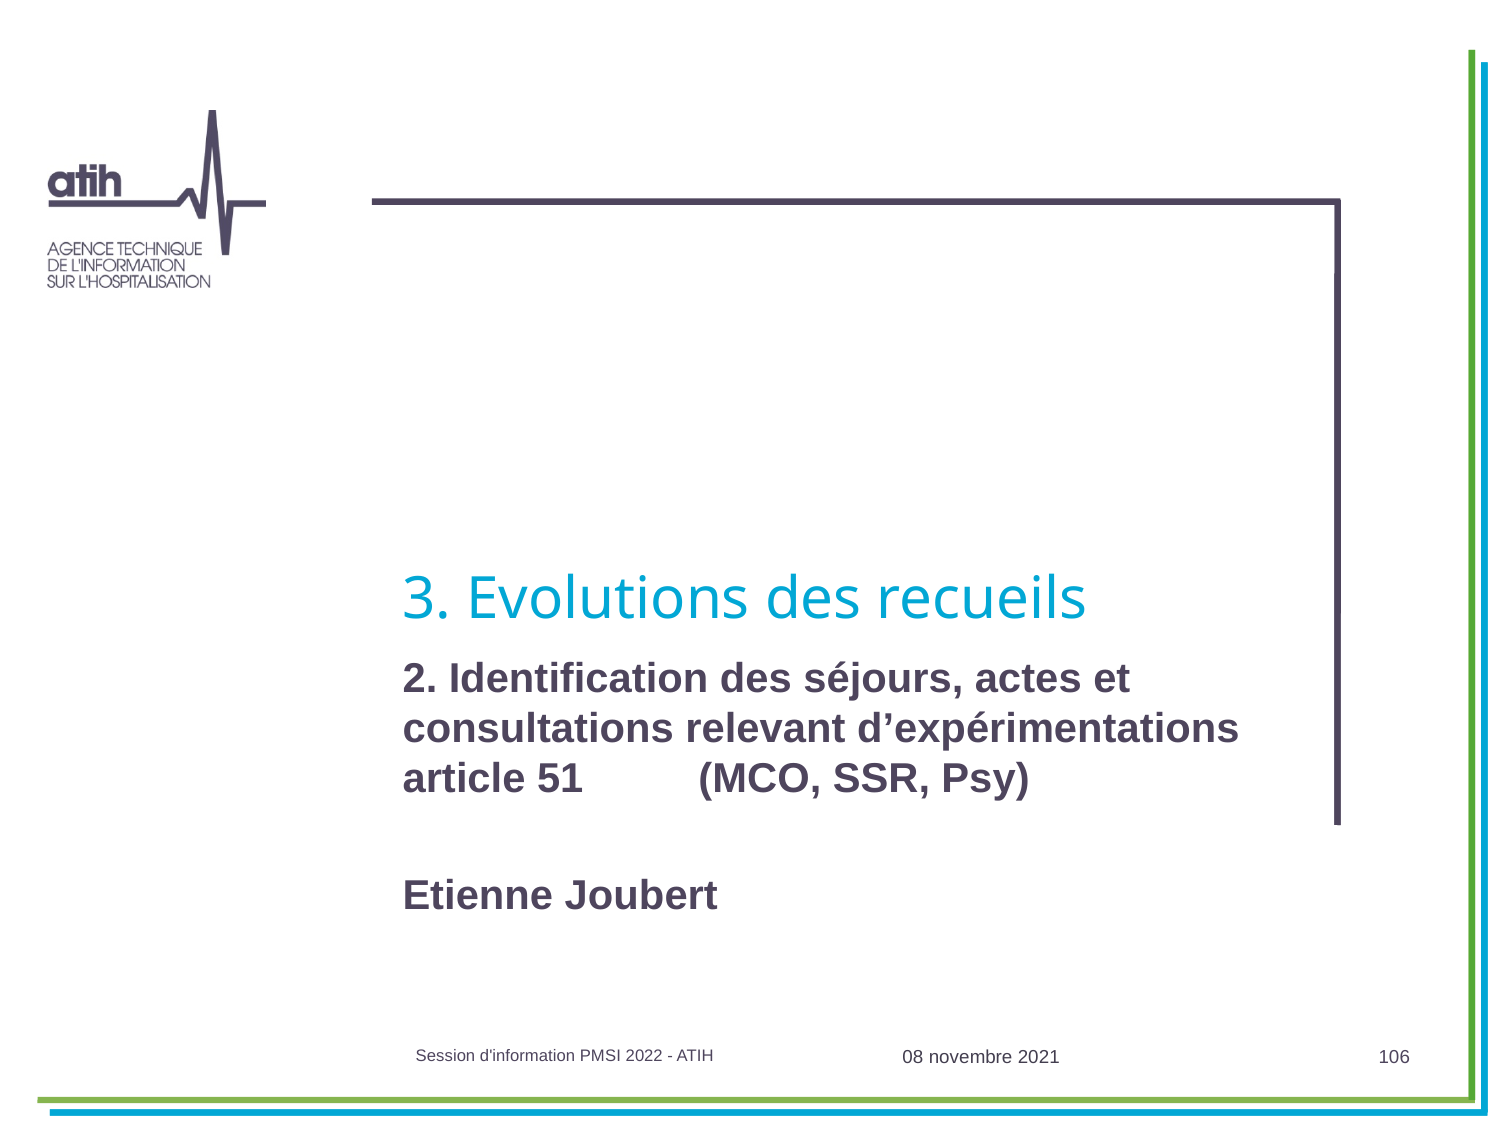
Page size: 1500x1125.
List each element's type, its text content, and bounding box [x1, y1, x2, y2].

footer Session d'information PMSI 2022 - ATIH [400, 1037, 876, 1113]
slide_number 106 [1149, 1037, 1425, 1104]
title 3. Evolutions des recueils [387, 350, 1163, 637]
picture [47, 110, 266, 288]
subtitle 2. Identification des séjours, actes et consultations relevant d’expérimentations article 51 (MCO, SSR, Psy) Etienne Joubert [387, 637, 1282, 925]
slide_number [887, 1037, 1138, 1113]
